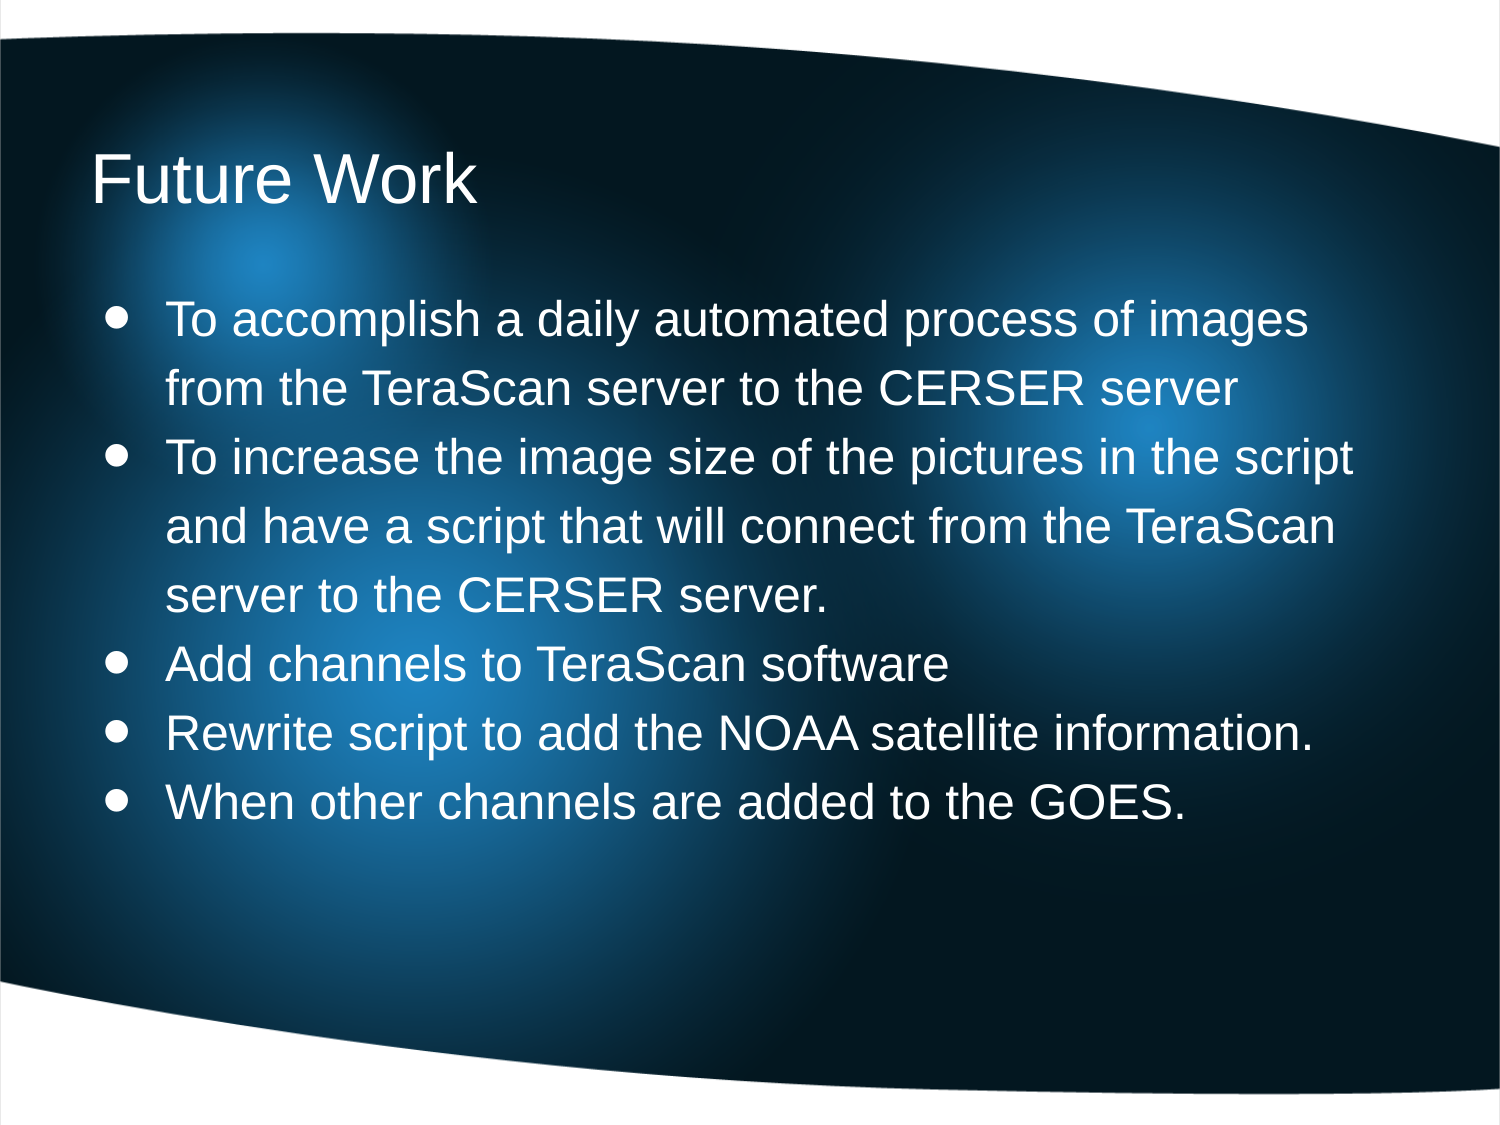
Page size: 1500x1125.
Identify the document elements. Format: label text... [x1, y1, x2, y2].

title Future Work [75, 45, 1425, 233]
list To accomplish a daily automated process of images from the TeraScan server to the CERSER server To increase the image size of the pictures in the script and have a script that will connect from the TeraScan server to the CERSER server. Add channels to TeraScan software Rewrite script to add the NOAA satellite information. When other channels are added to the GOES. [75, 262, 1425, 1078]
picture [0, 0, 1500, 1125]
